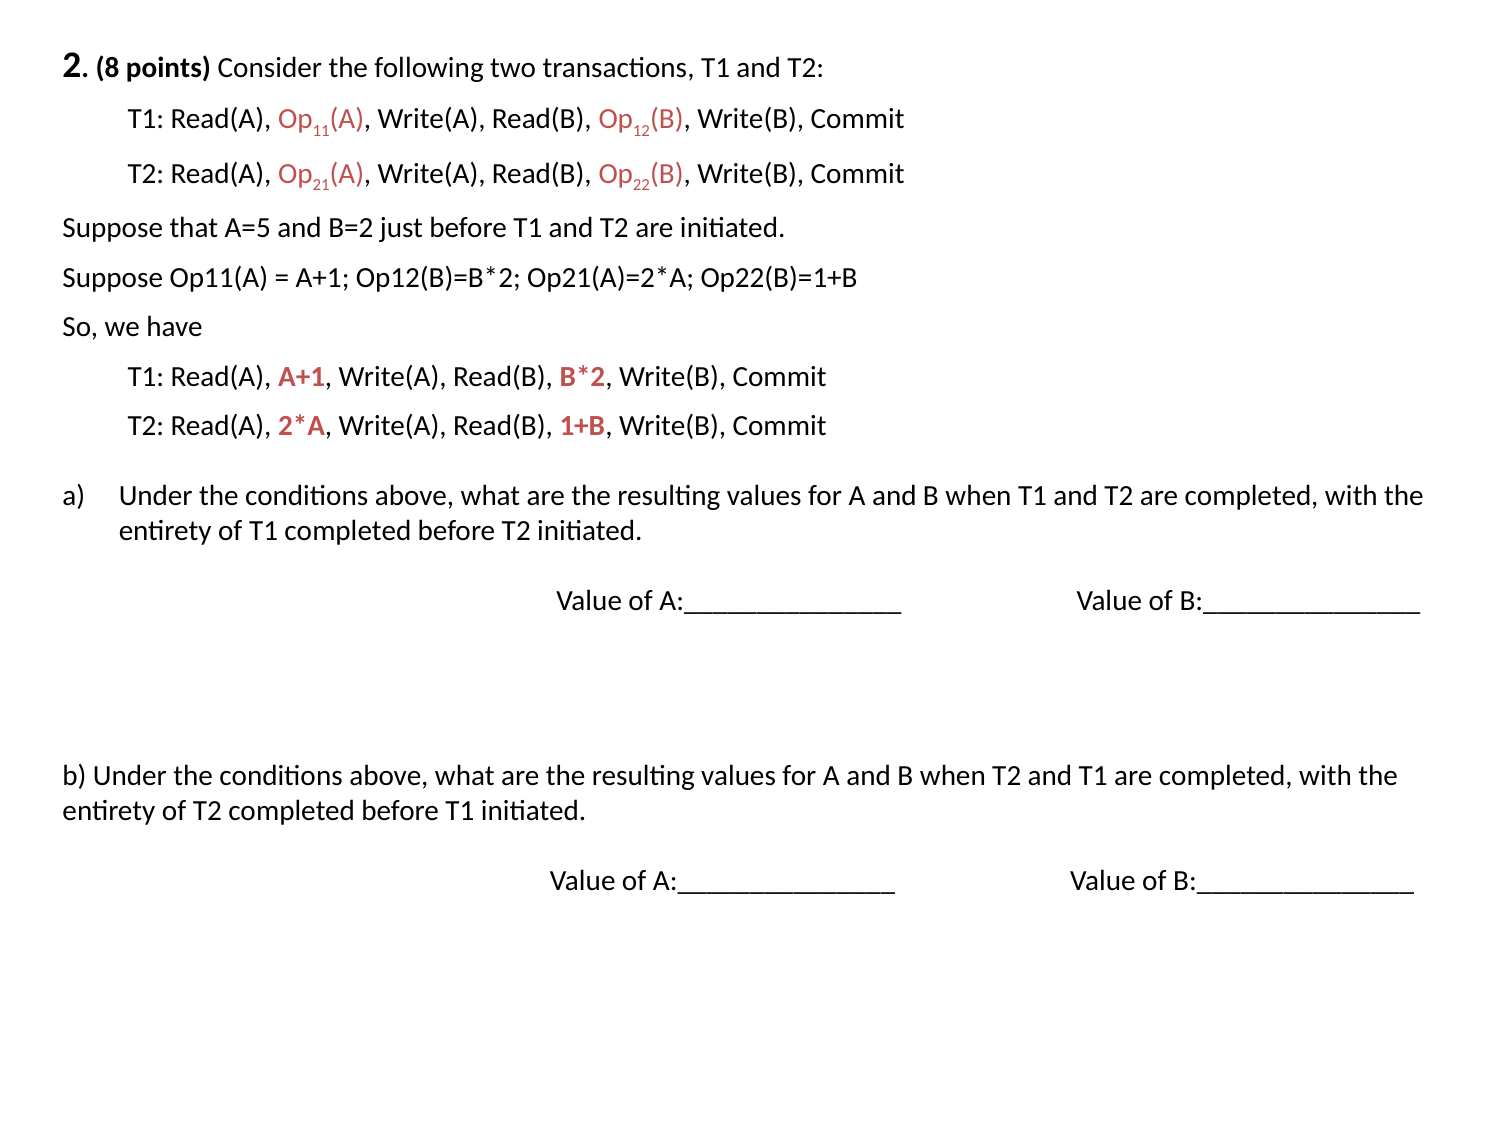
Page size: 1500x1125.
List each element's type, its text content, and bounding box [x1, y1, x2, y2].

text_box 2. (8 points) Consider the following two transactions, T1 and T2: T1: Read(A), Op11(A), Write(A), Read(B), Op12(B), Write(B), Commit T2: Read(A), Op21(A), Write(A), Read(B), Op22(B), Write(B), Commit Suppose that A=5 and B=2 just before T1 and T2 are initiated. Suppose Op11(A) = A+1; Op12(B)=B*2; Op21(A)=2*A; Op22(B)=1+B So, we have T1: Read(A), A+1, Write(A), Read(B), B*2, Write(B), Commit T2: Read(A), 2*A, Write(A), Read(B), 1+B, Write(B), Commit Under the conditions above, what are the resulting values for A and B when T1 and T2 are completed, with the entirety of T1 completed before T2 initiated. Value of A:_______________ Value of B:_______________ b) Under the conditions above, what are the resulting values for A and B when T2 and T1 are completed, with the entirety of T2 completed before T1 initiated. Value of A:_______________ Value of B:_______________ [47, 32, 1461, 904]
